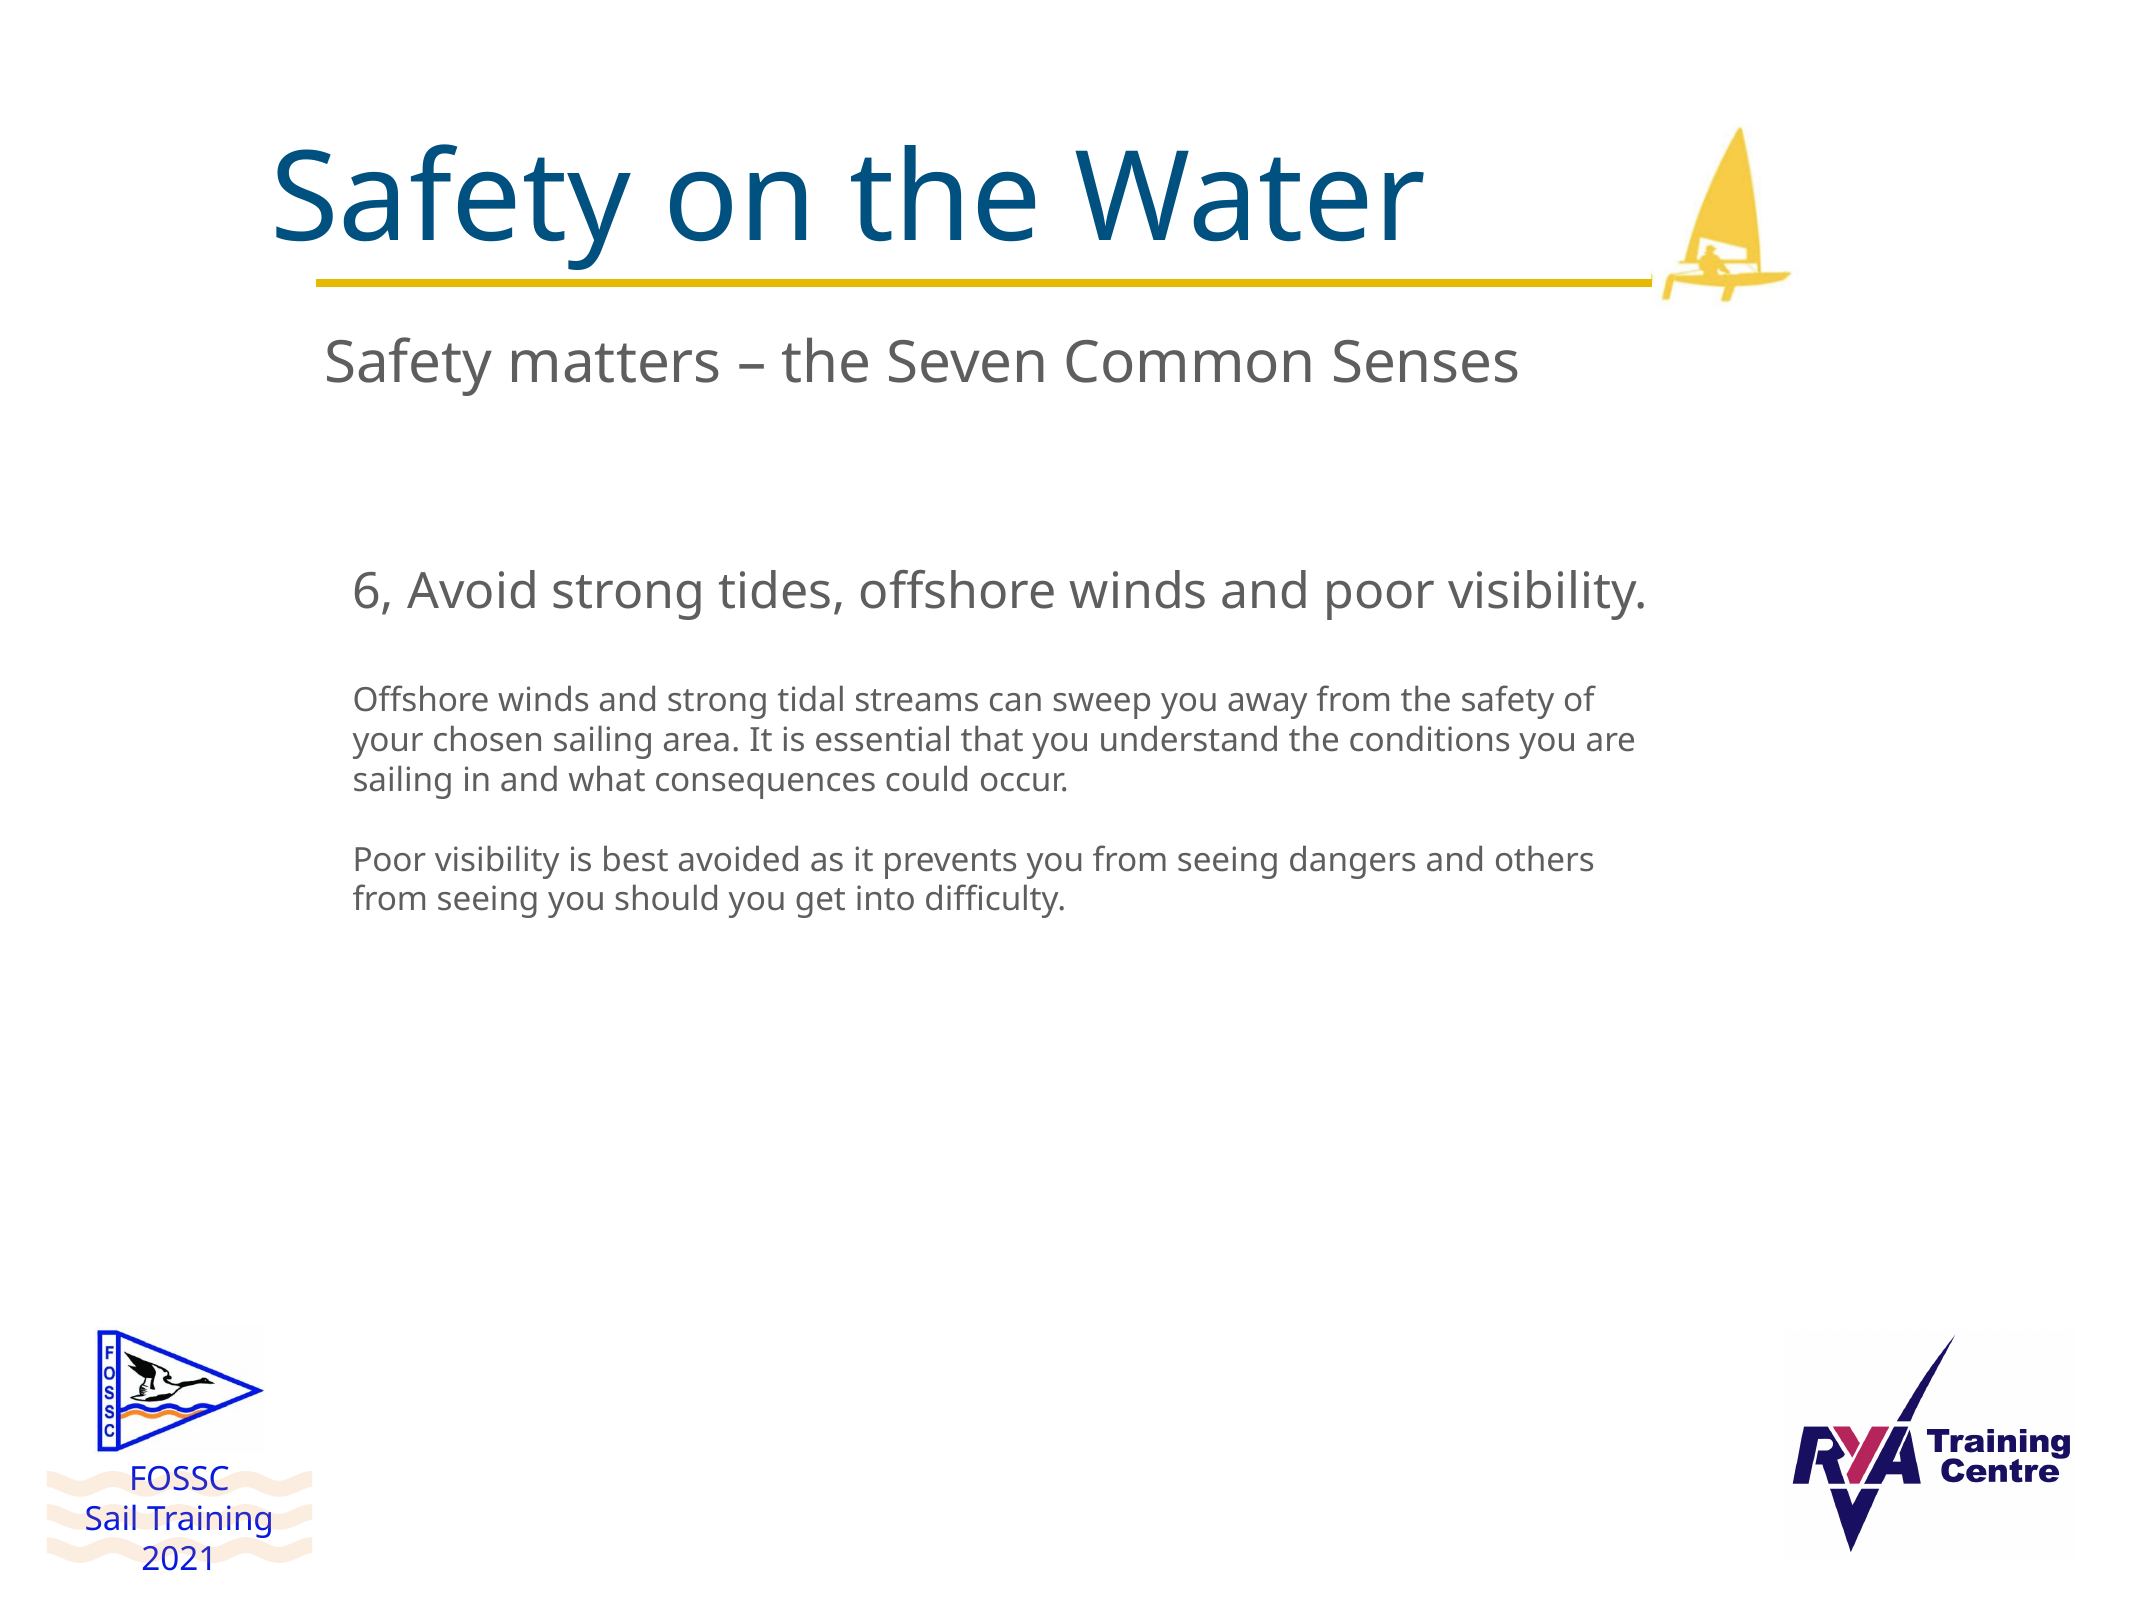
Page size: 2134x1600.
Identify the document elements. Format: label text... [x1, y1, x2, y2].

text_box Safety on the Water [250, 107, 1446, 274]
text_box 6, Avoid strong tides, offshore winds and poor visibility. Offshore winds and strong tidal streams can sweep you away from the safety of your chosen sailing area. It is essential that you understand the conditions you are sailing in and what consequences could occur. Poor visibility is best avoided as it prevents you from seeing dangers and others from seeing you should you get into difficulty. [344, 549, 1670, 926]
picture [94, 1326, 265, 1454]
text_box Safety matters – the Seven Common Senses [316, 315, 1652, 403]
picture [1651, 80, 1818, 328]
picture [1785, 1330, 2076, 1559]
